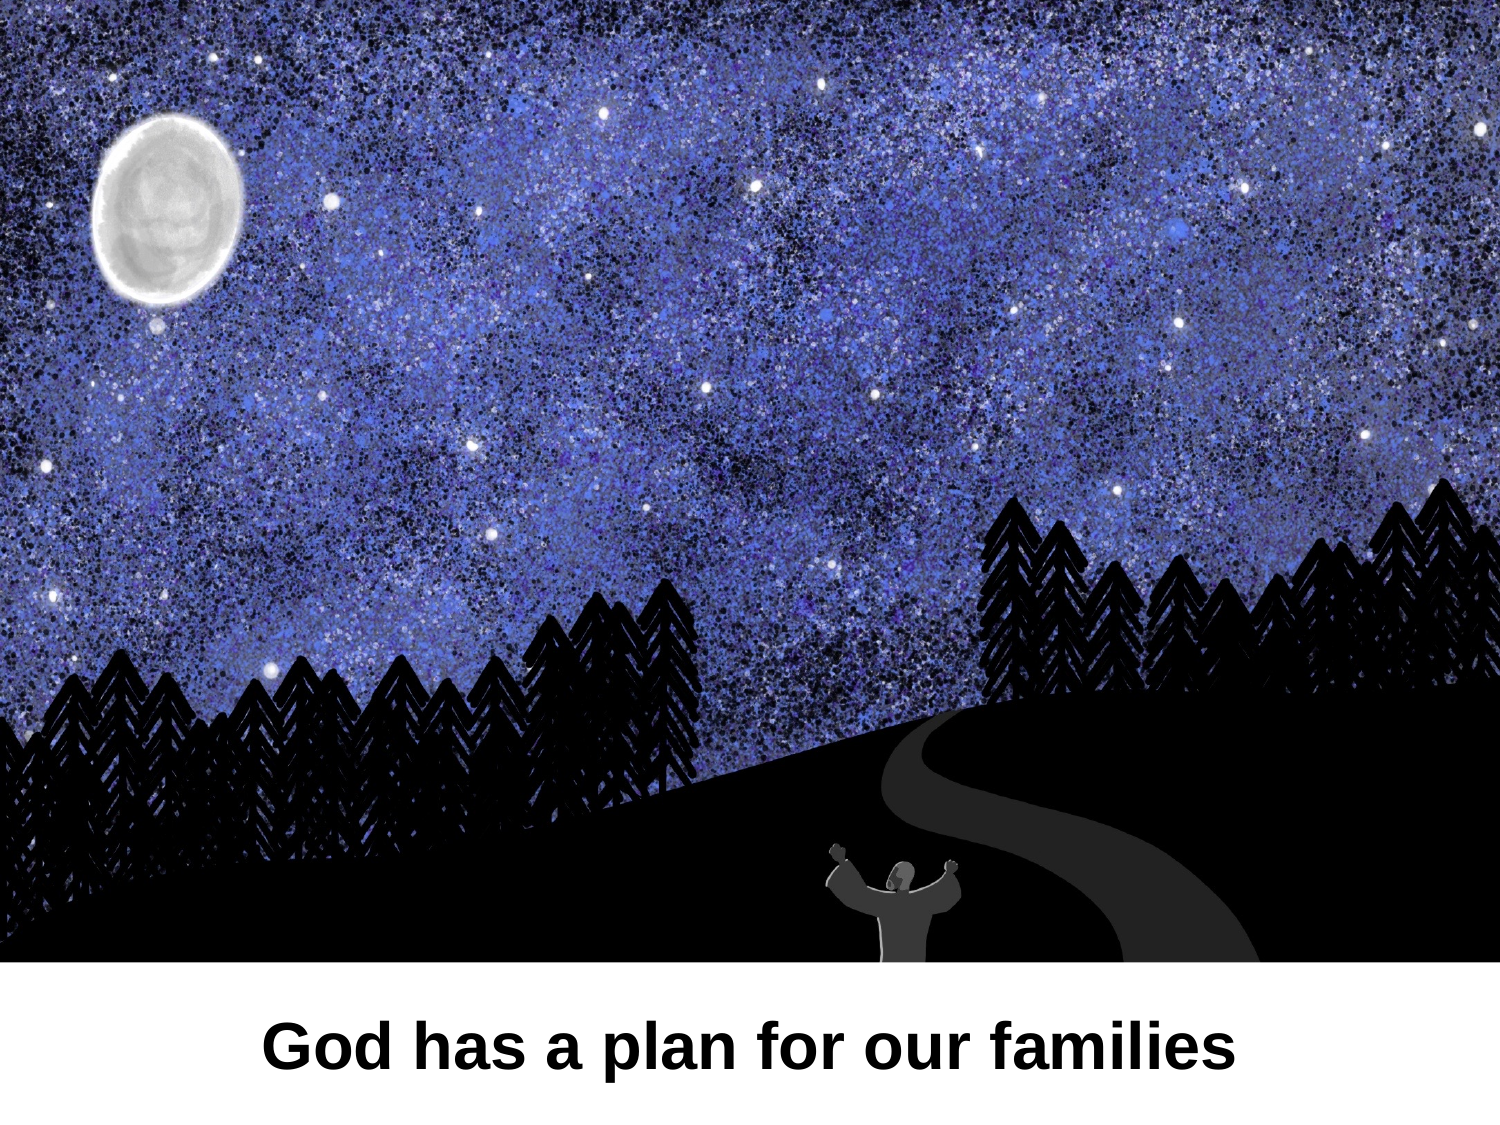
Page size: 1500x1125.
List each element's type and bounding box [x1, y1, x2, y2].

text_box [0, 962, 1500, 1125]
picture [0, 0, 1500, 962]
